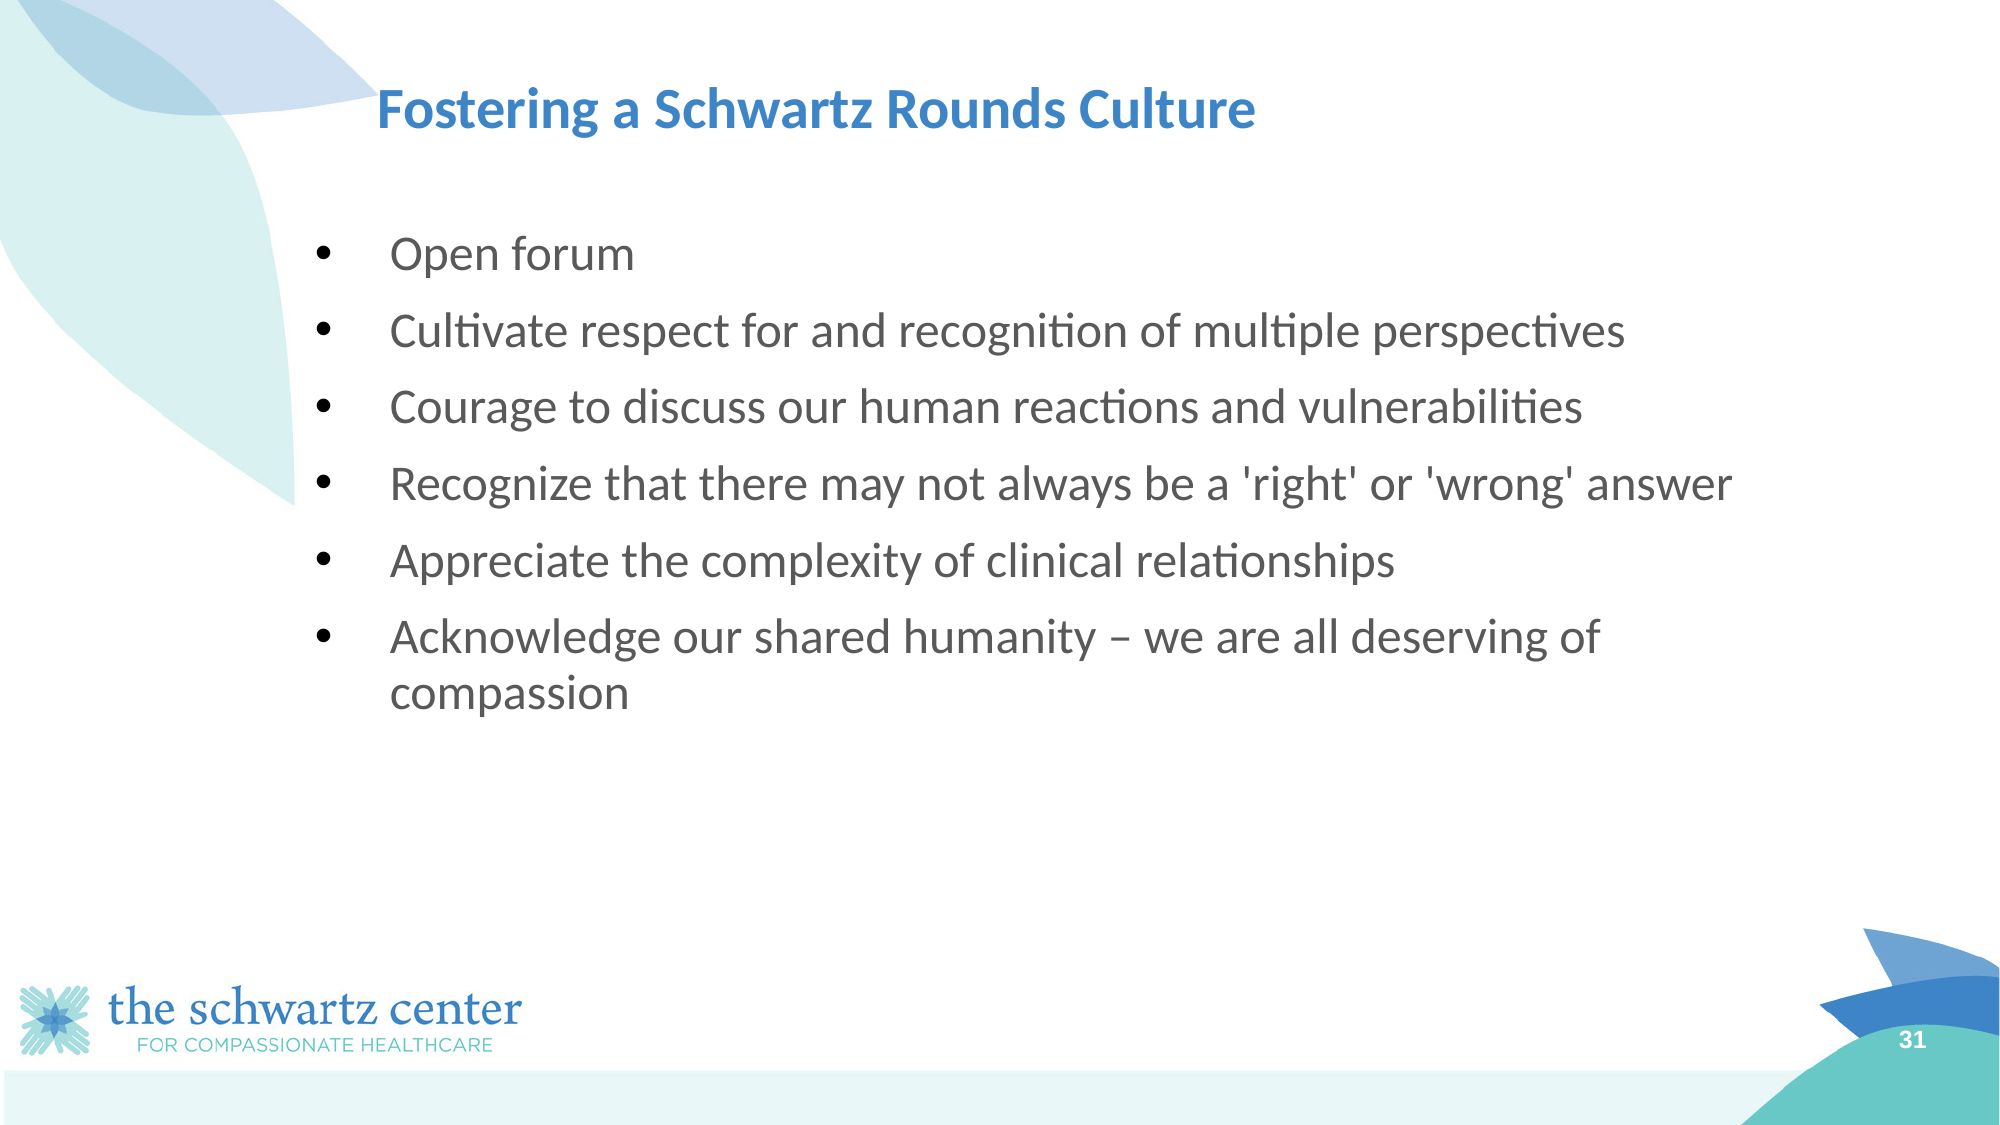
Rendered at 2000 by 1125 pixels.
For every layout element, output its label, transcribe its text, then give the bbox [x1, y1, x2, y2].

title Fostering a Schwartz Rounds Culture [362, 32, 1677, 188]
picture [0, 0, 2000, 1125]
text_box Open forum Cultivate respect for and recognition of multiple perspectives Courage to discuss our human reactions and vulnerabilities Recognize that there may not always be a 'right' or 'wrong' answer Appreciate the complexity of clinical relationships Acknowledge our shared humanity – we are all deserving of compassion [299, 218, 1838, 913]
